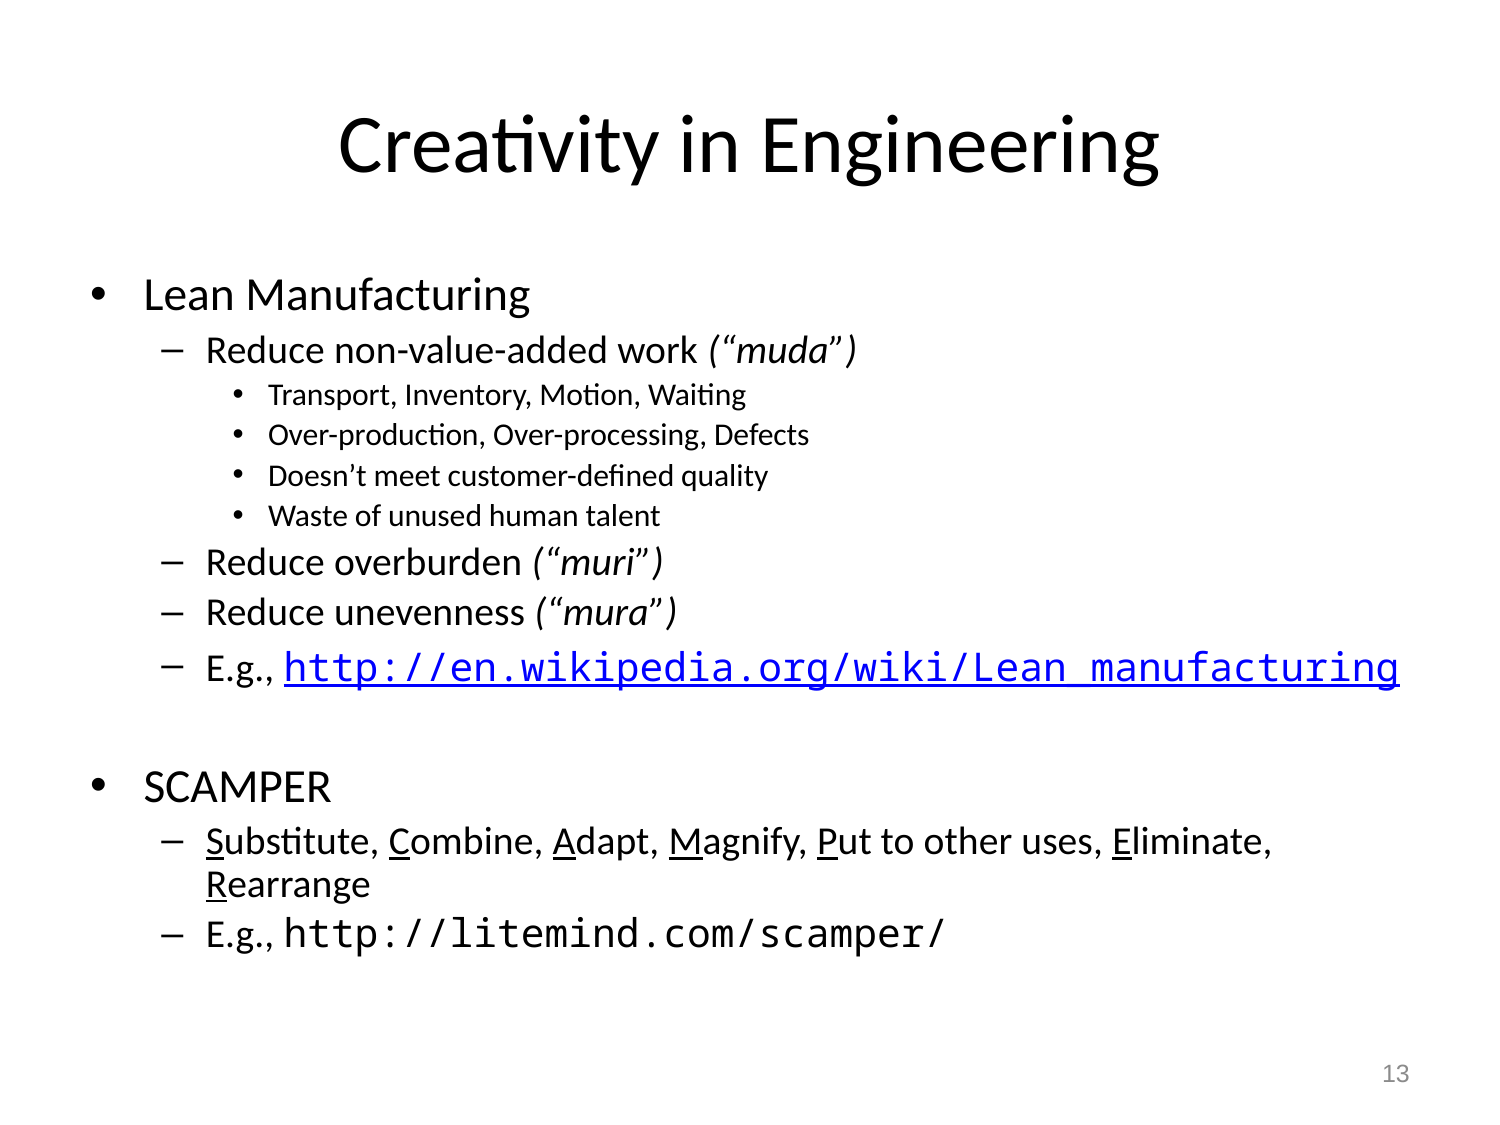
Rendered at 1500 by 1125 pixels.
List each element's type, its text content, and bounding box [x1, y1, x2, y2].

slide_number 13 [1074, 1042, 1425, 1103]
title Creativity in Engineering [75, 45, 1425, 233]
list Lean Manufacturing Reduce non-value-added work (“muda”) Transport, Inventory, Motion, Waiting Over-production, Over-processing, Defects Doesn’t meet customer-defined quality Waste of unused human talent Reduce overburden (“muri”) Reduce unevenness (“mura”) E.g., http://en.wikipedia.org/wiki/Lean_manufacturing SCAMPER Substitute, Combine, Adapt, Magnify, Put to other uses, Eliminate, Rearrange E.g., http://litemind.com/scamper/ [75, 262, 1425, 1005]
